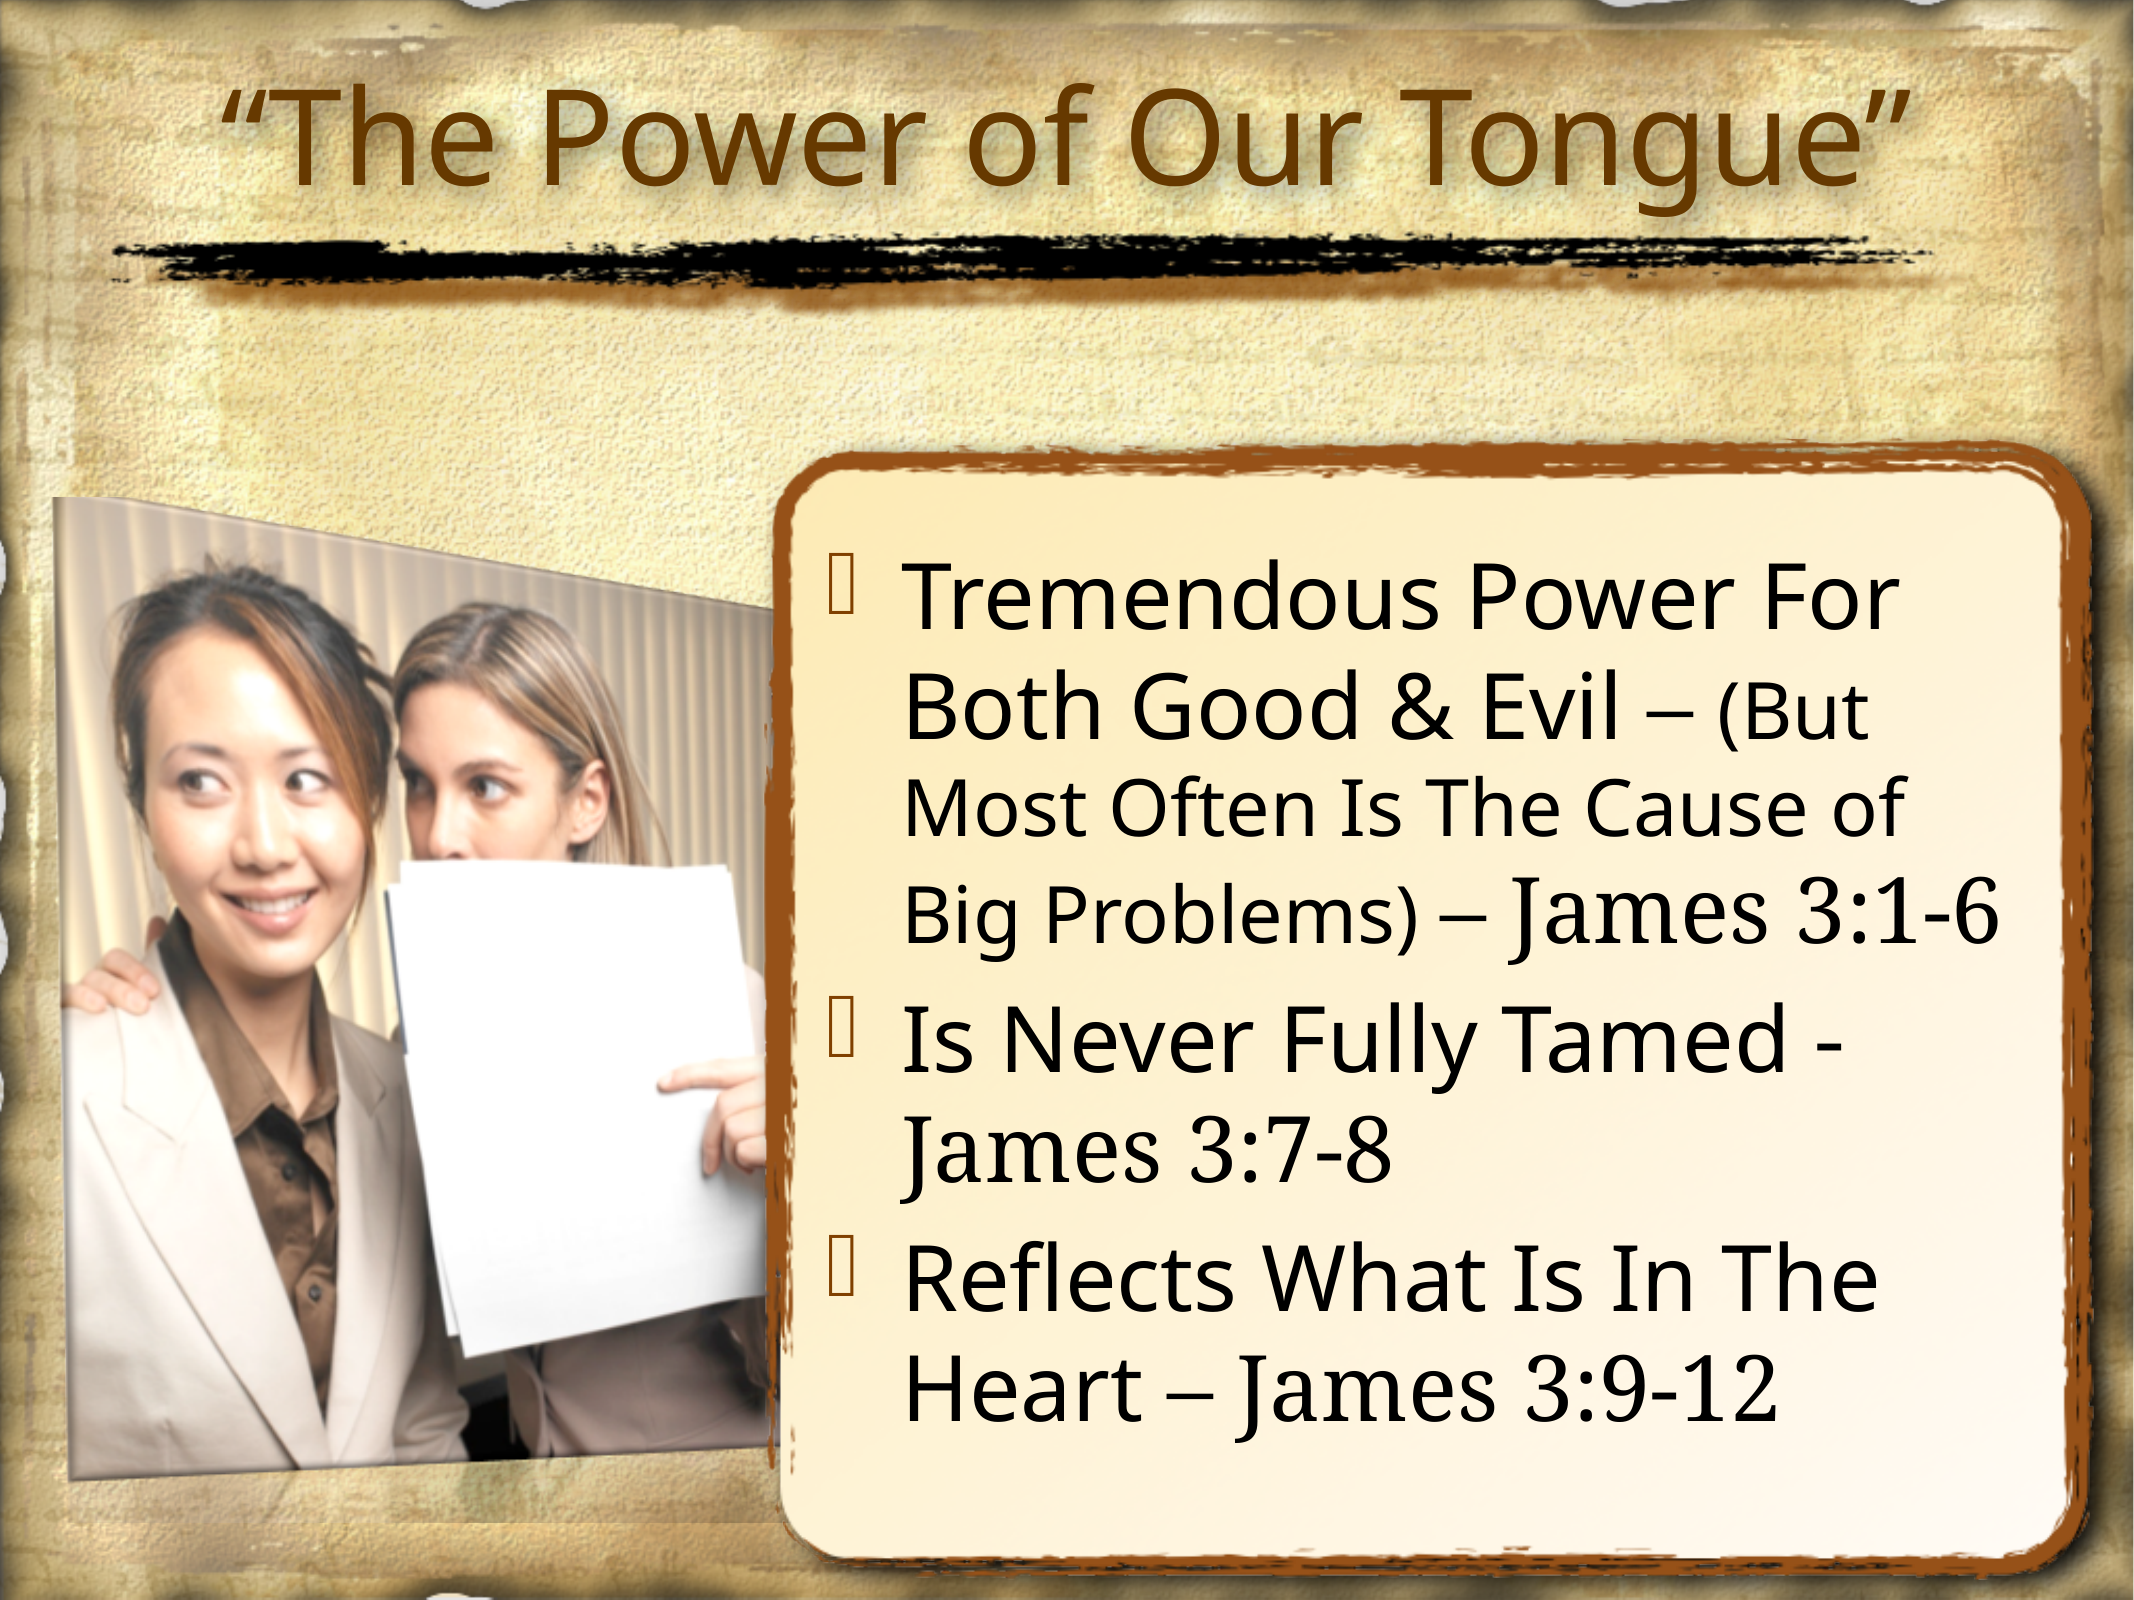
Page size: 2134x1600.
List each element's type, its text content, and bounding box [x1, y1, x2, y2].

text_box “The Power of Our Tongue” [4, 43, 2130, 215]
picture [0, 0, 2134, 1600]
